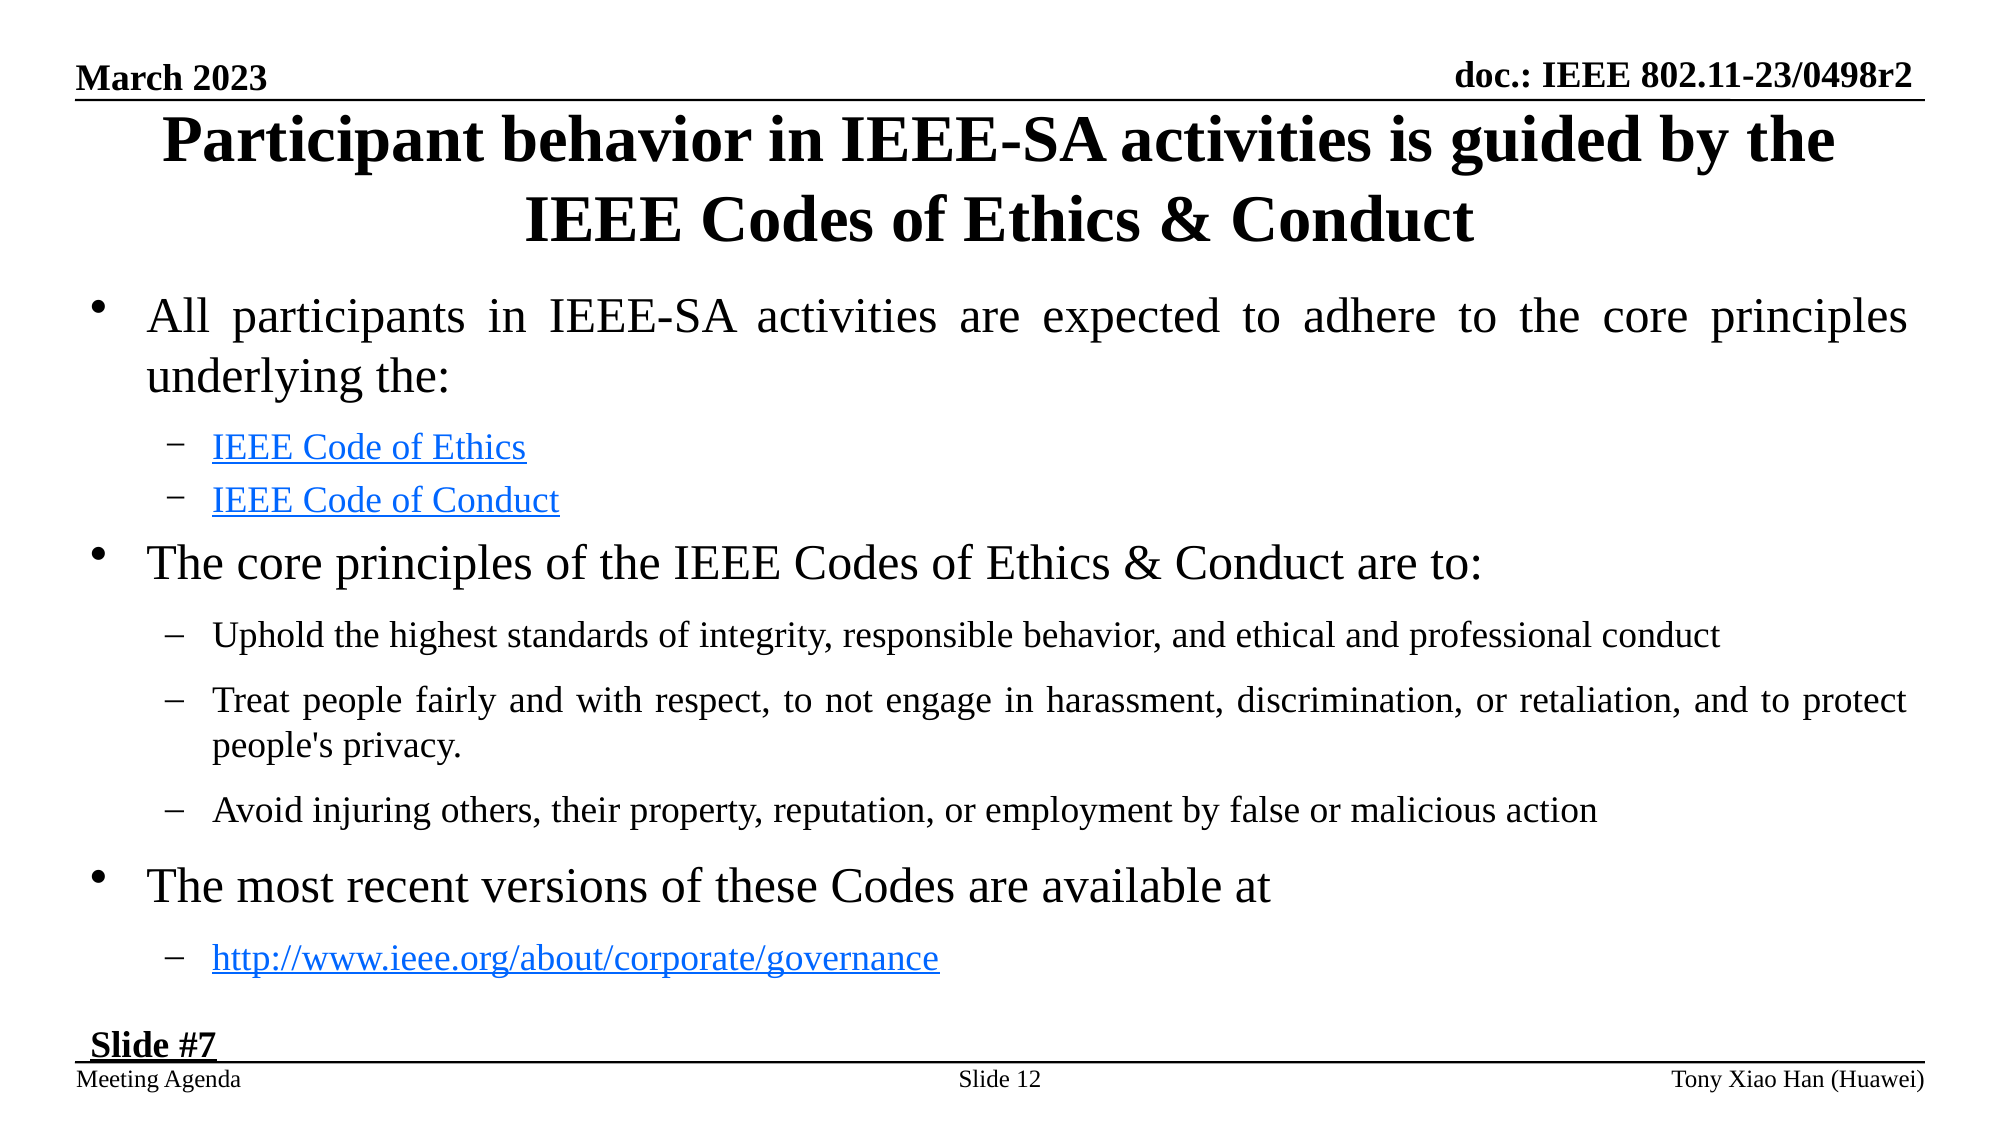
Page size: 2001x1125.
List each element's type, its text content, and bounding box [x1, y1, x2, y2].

text_box Participant behavior in IEEE-SA activities is guided by the IEEE Codes of Ethics & Conduct [75, 87, 1925, 263]
text_box Slide #7 [75, 1012, 232, 1073]
list All participants in IEEE-SA activities are expected to adhere to the core principles underlying the: IEEE Code of Ethics IEEE Code of Conduct The core principles of the IEEE Codes of Ethics & Conduct are to: Uphold the highest standards of integrity, responsible behavior, and ethical and professional conduct Treat people fairly and with respect, to not engage in harassment, discrimination, or retaliation, and to protect people's privacy. Avoid injuring others, their property, reputation, or employment by false or malicious action The most recent versions of these Codes are available at http://www.ieee.org/about/corporate/governance [75, 275, 1925, 1038]
